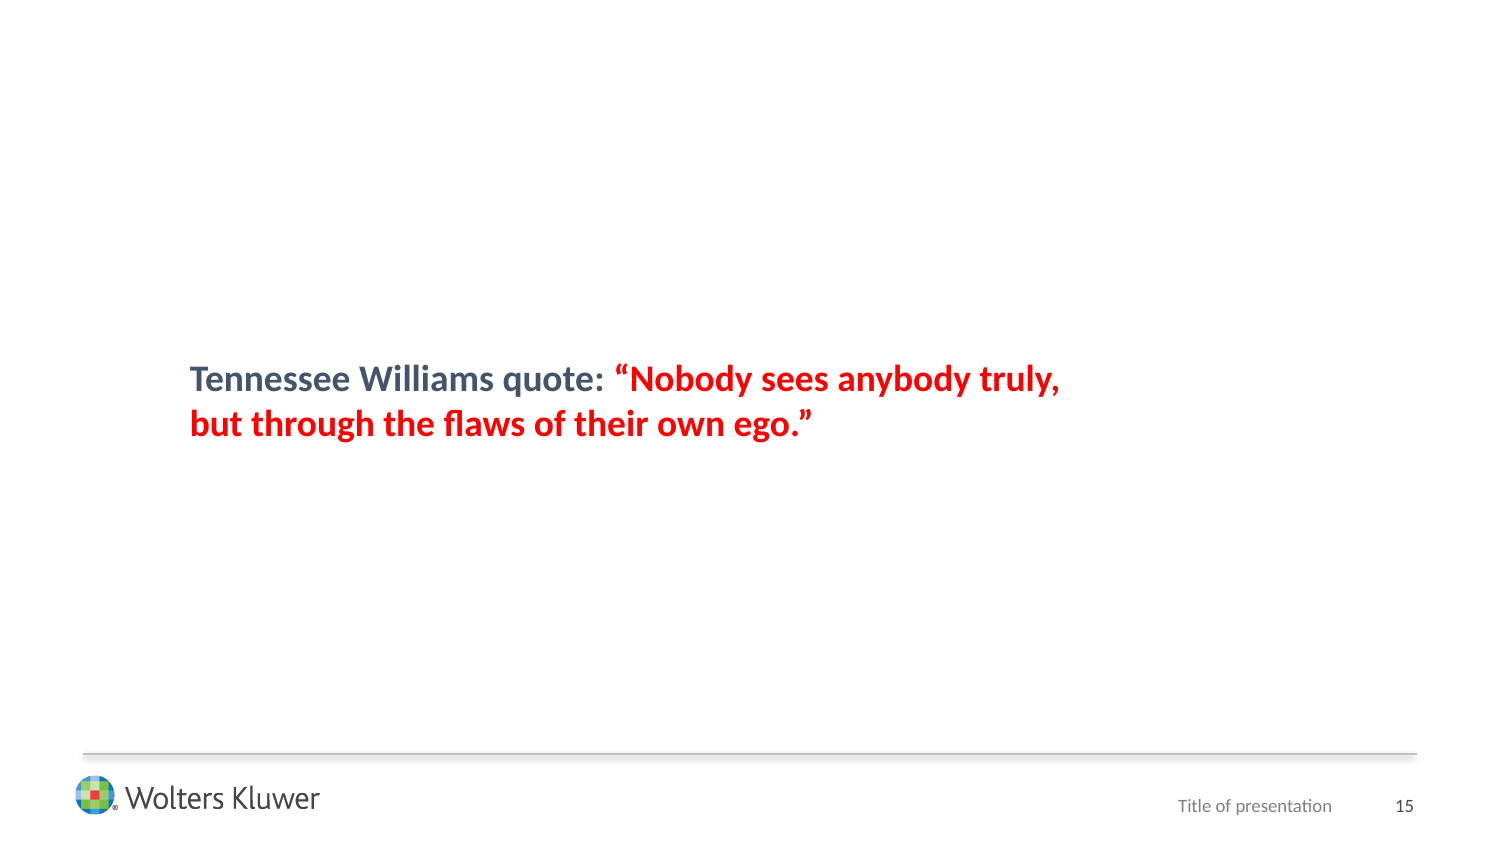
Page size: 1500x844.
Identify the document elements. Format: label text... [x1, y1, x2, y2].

footer Title of presentation [872, 782, 1348, 828]
text_box Tennessee Williams quote: “Nobody sees anybody truly, but through the flaws of their own ego.” [174, 346, 1125, 451]
slide_number 15 [1348, 782, 1430, 828]
picture [57, 757, 338, 833]
